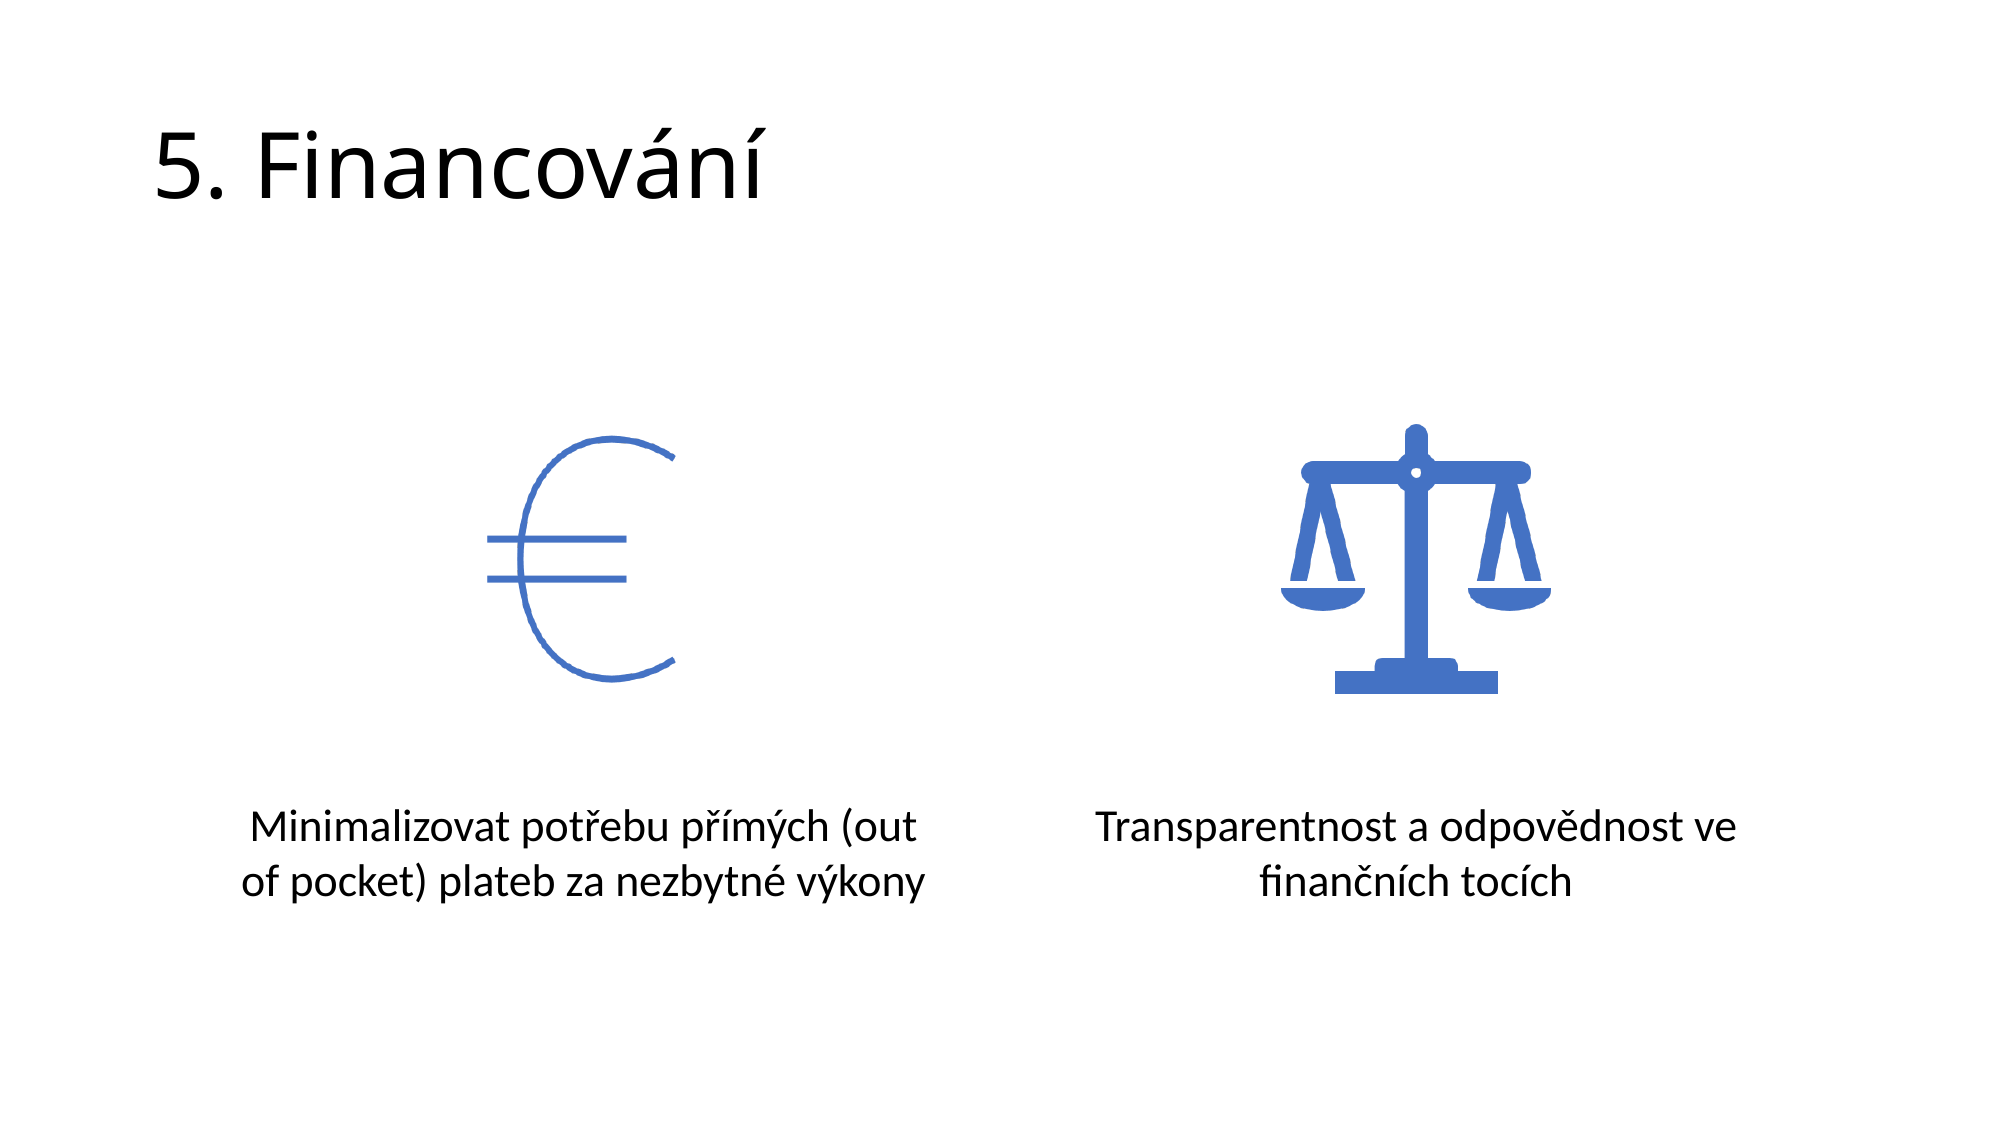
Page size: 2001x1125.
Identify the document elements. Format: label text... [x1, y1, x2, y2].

title 5. Financování [137, 59, 1863, 278]
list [137, 299, 1863, 1014]
